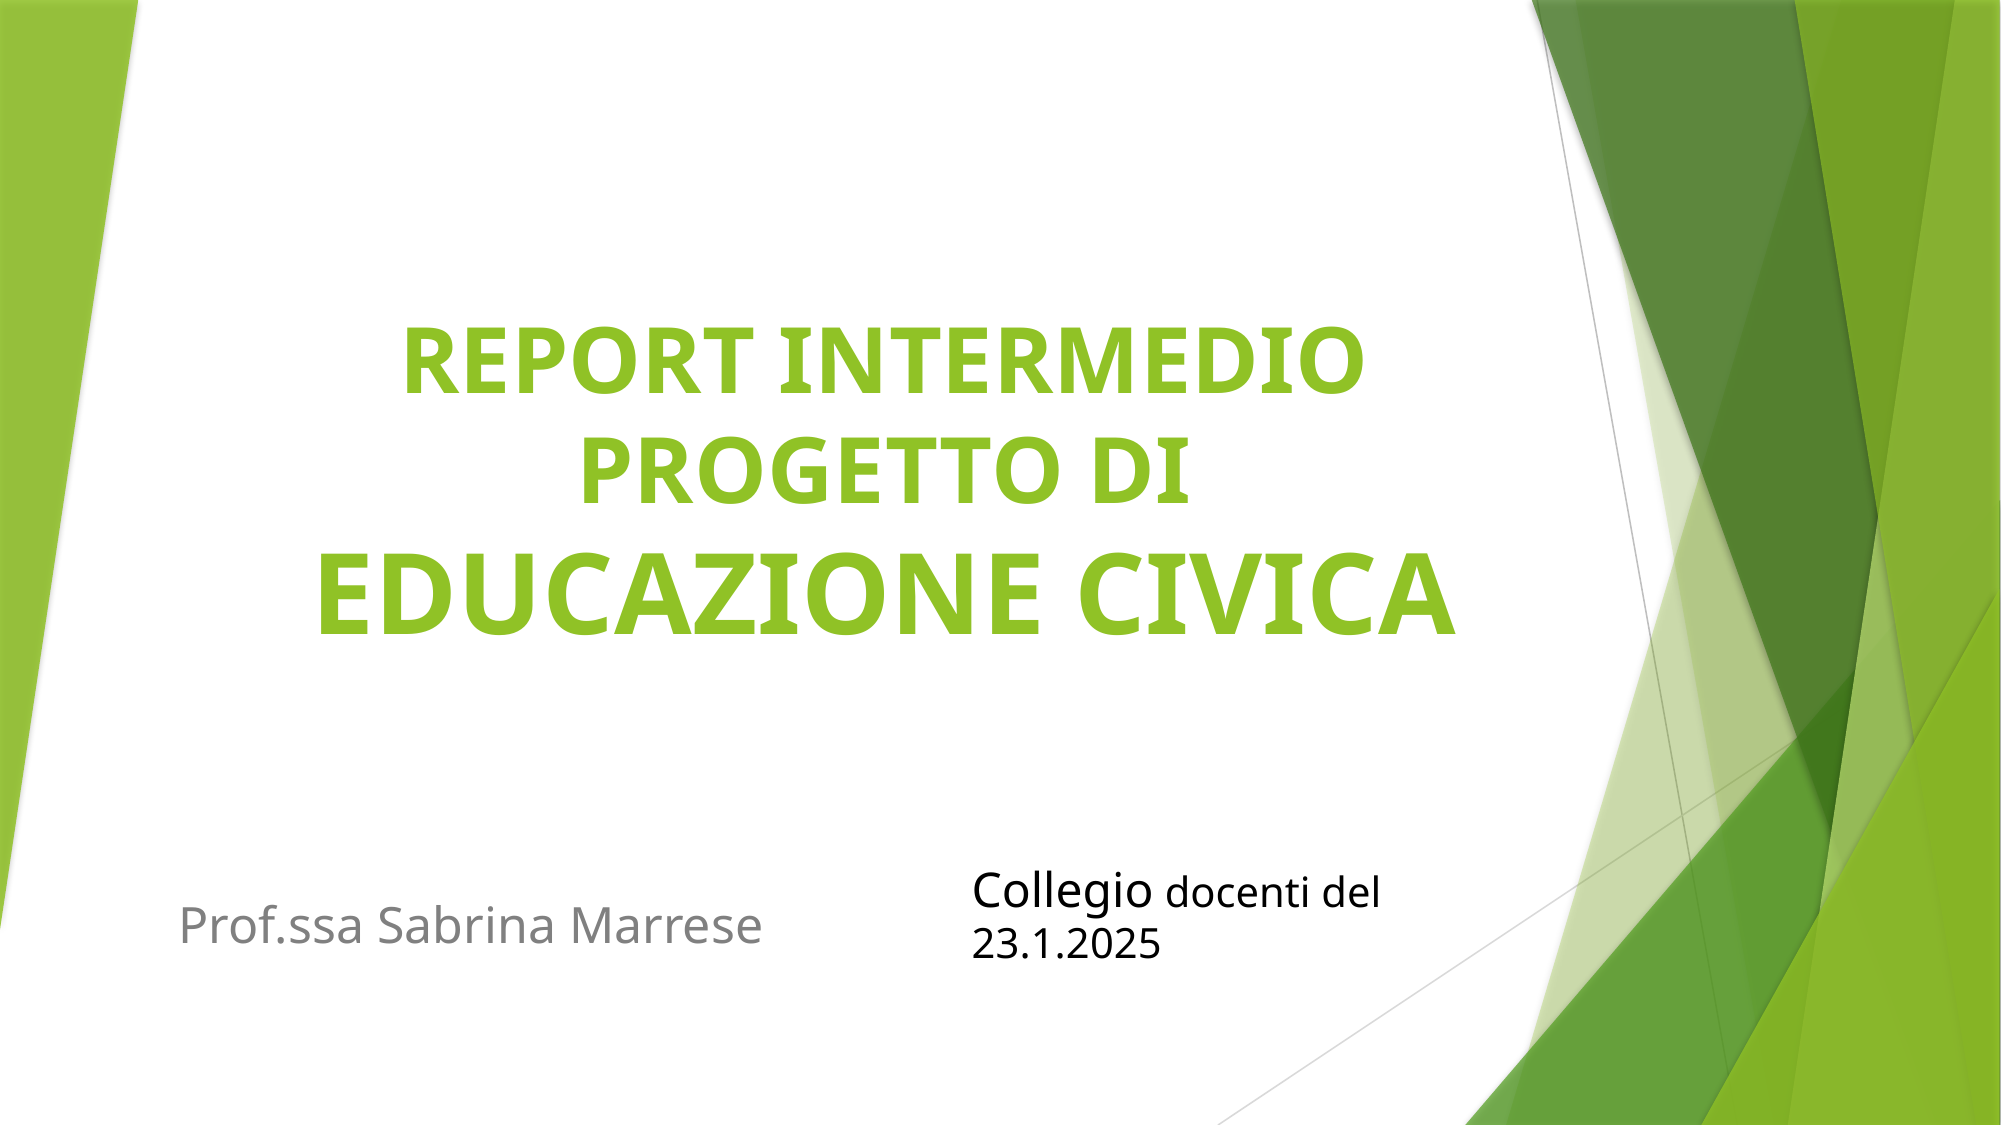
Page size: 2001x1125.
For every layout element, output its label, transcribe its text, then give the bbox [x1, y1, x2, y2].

subtitle Prof.ssa Sabrina Marrese [163, 780, 783, 978]
title REPORT INTERMEDIO PROGETTO DI EDUCAZIONE CIVICA [247, 265, 1522, 665]
text_box Collegio docenti del 23.1.2025 [956, 852, 1592, 975]
